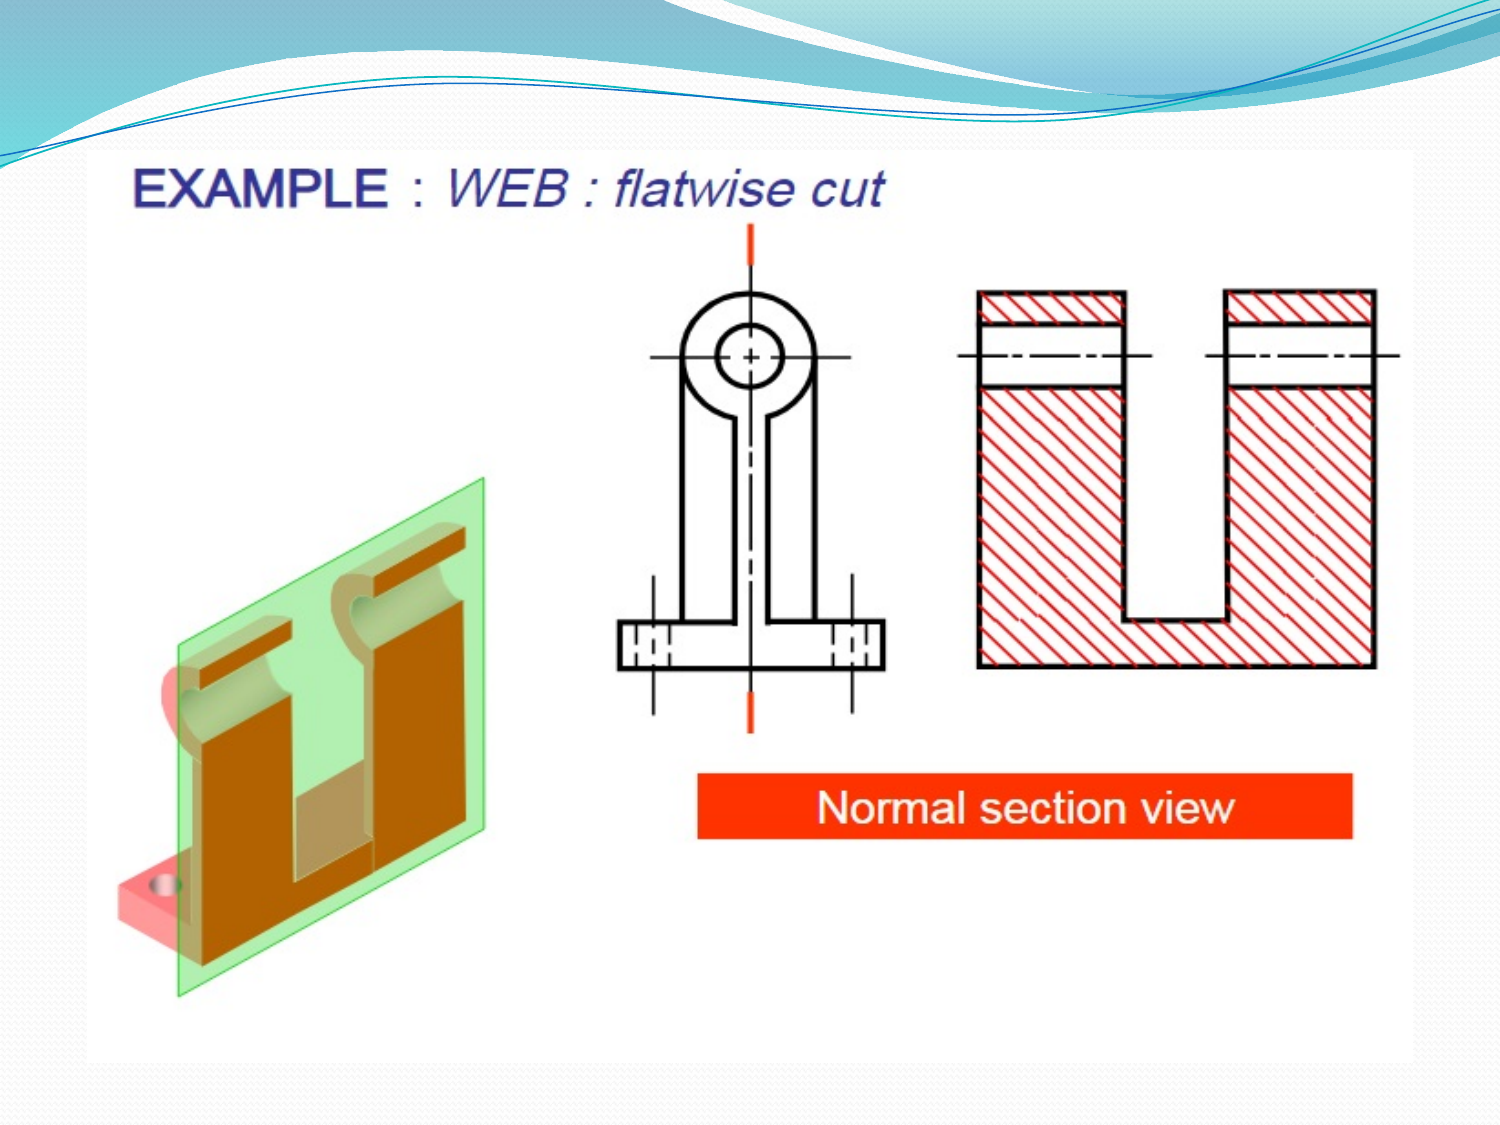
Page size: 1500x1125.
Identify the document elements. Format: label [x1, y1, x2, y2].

picture [87, 150, 1413, 1063]
